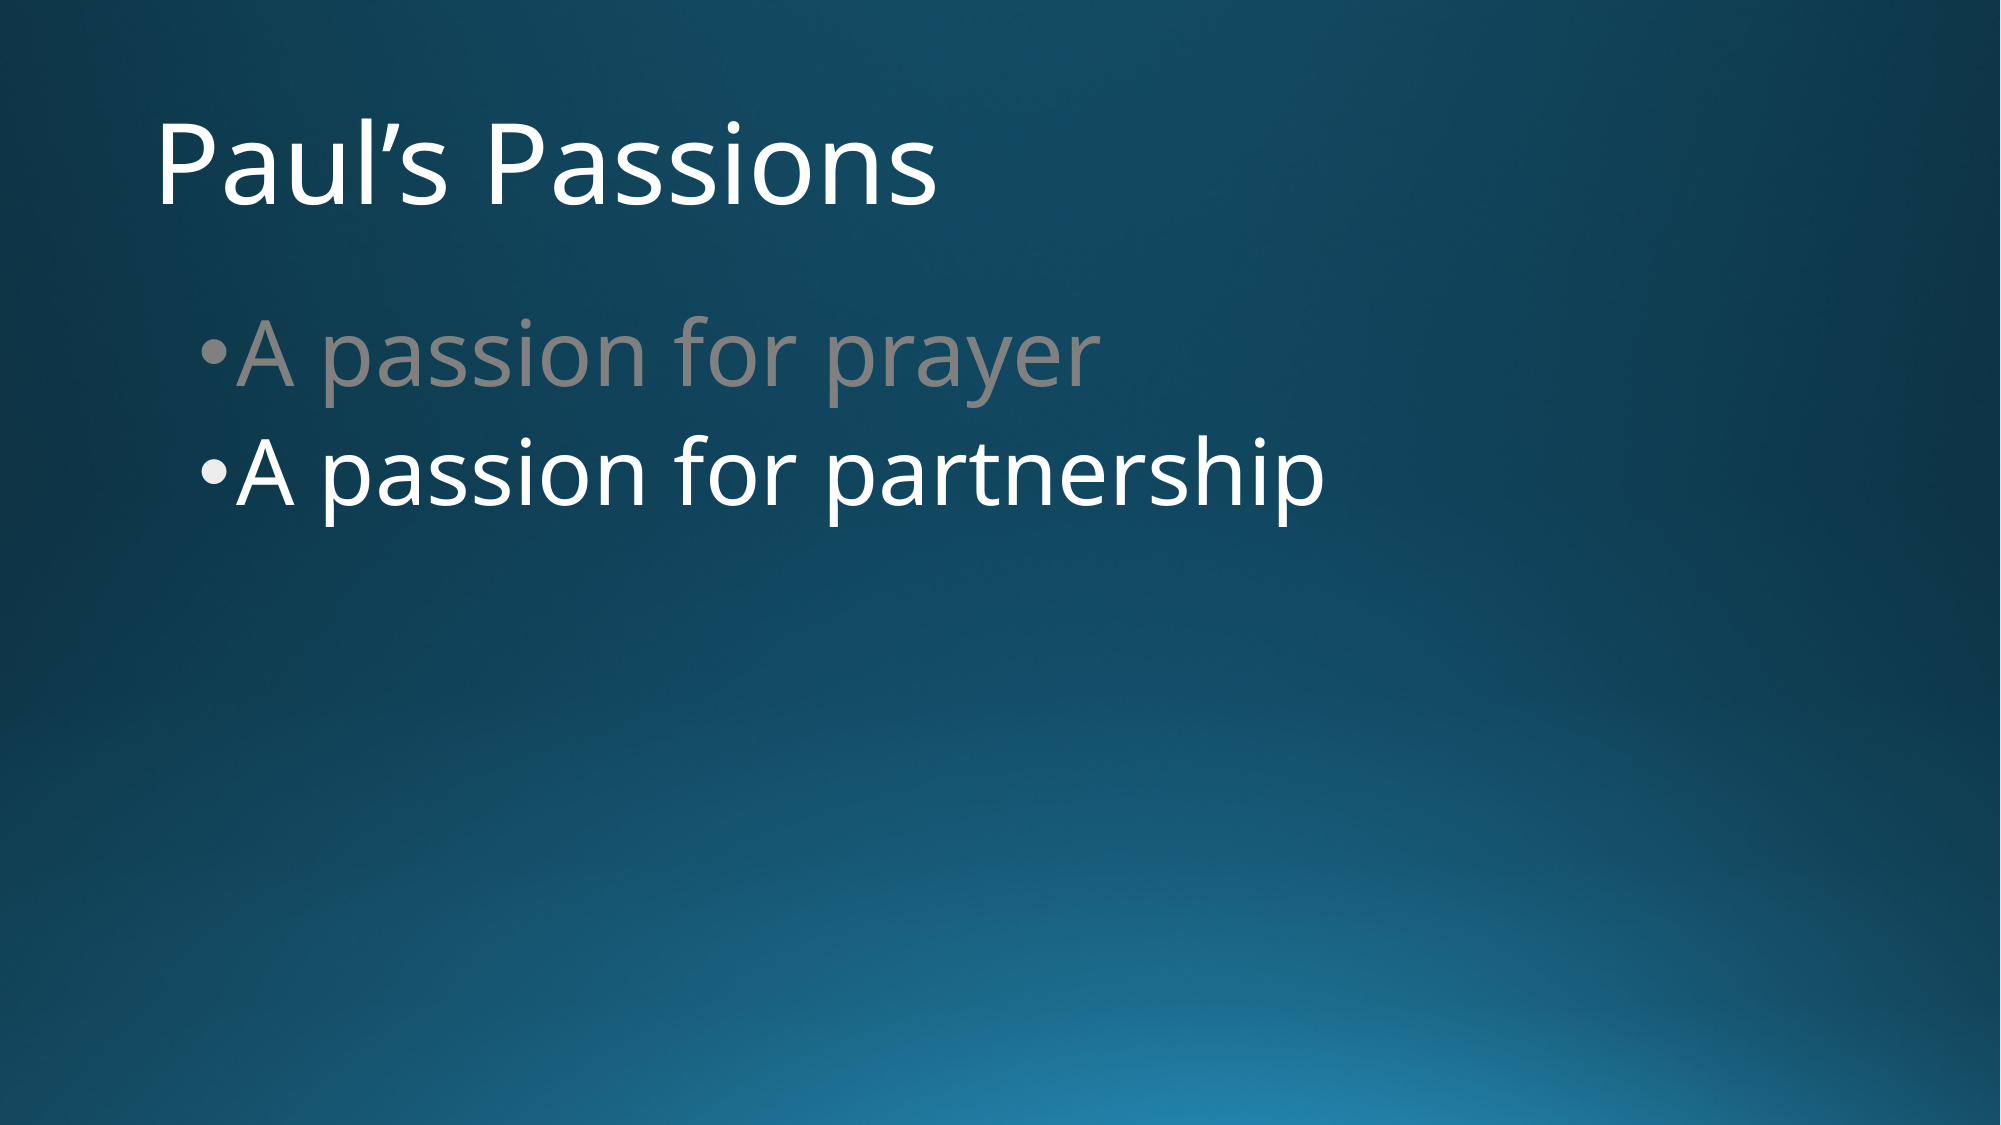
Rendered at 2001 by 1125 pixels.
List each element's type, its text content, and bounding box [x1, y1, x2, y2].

title Paul’s Passions [137, 59, 1863, 278]
picture [0, 0, 2001, 1125]
list A passion for prayer A passion for partnership [183, 299, 1863, 1014]
